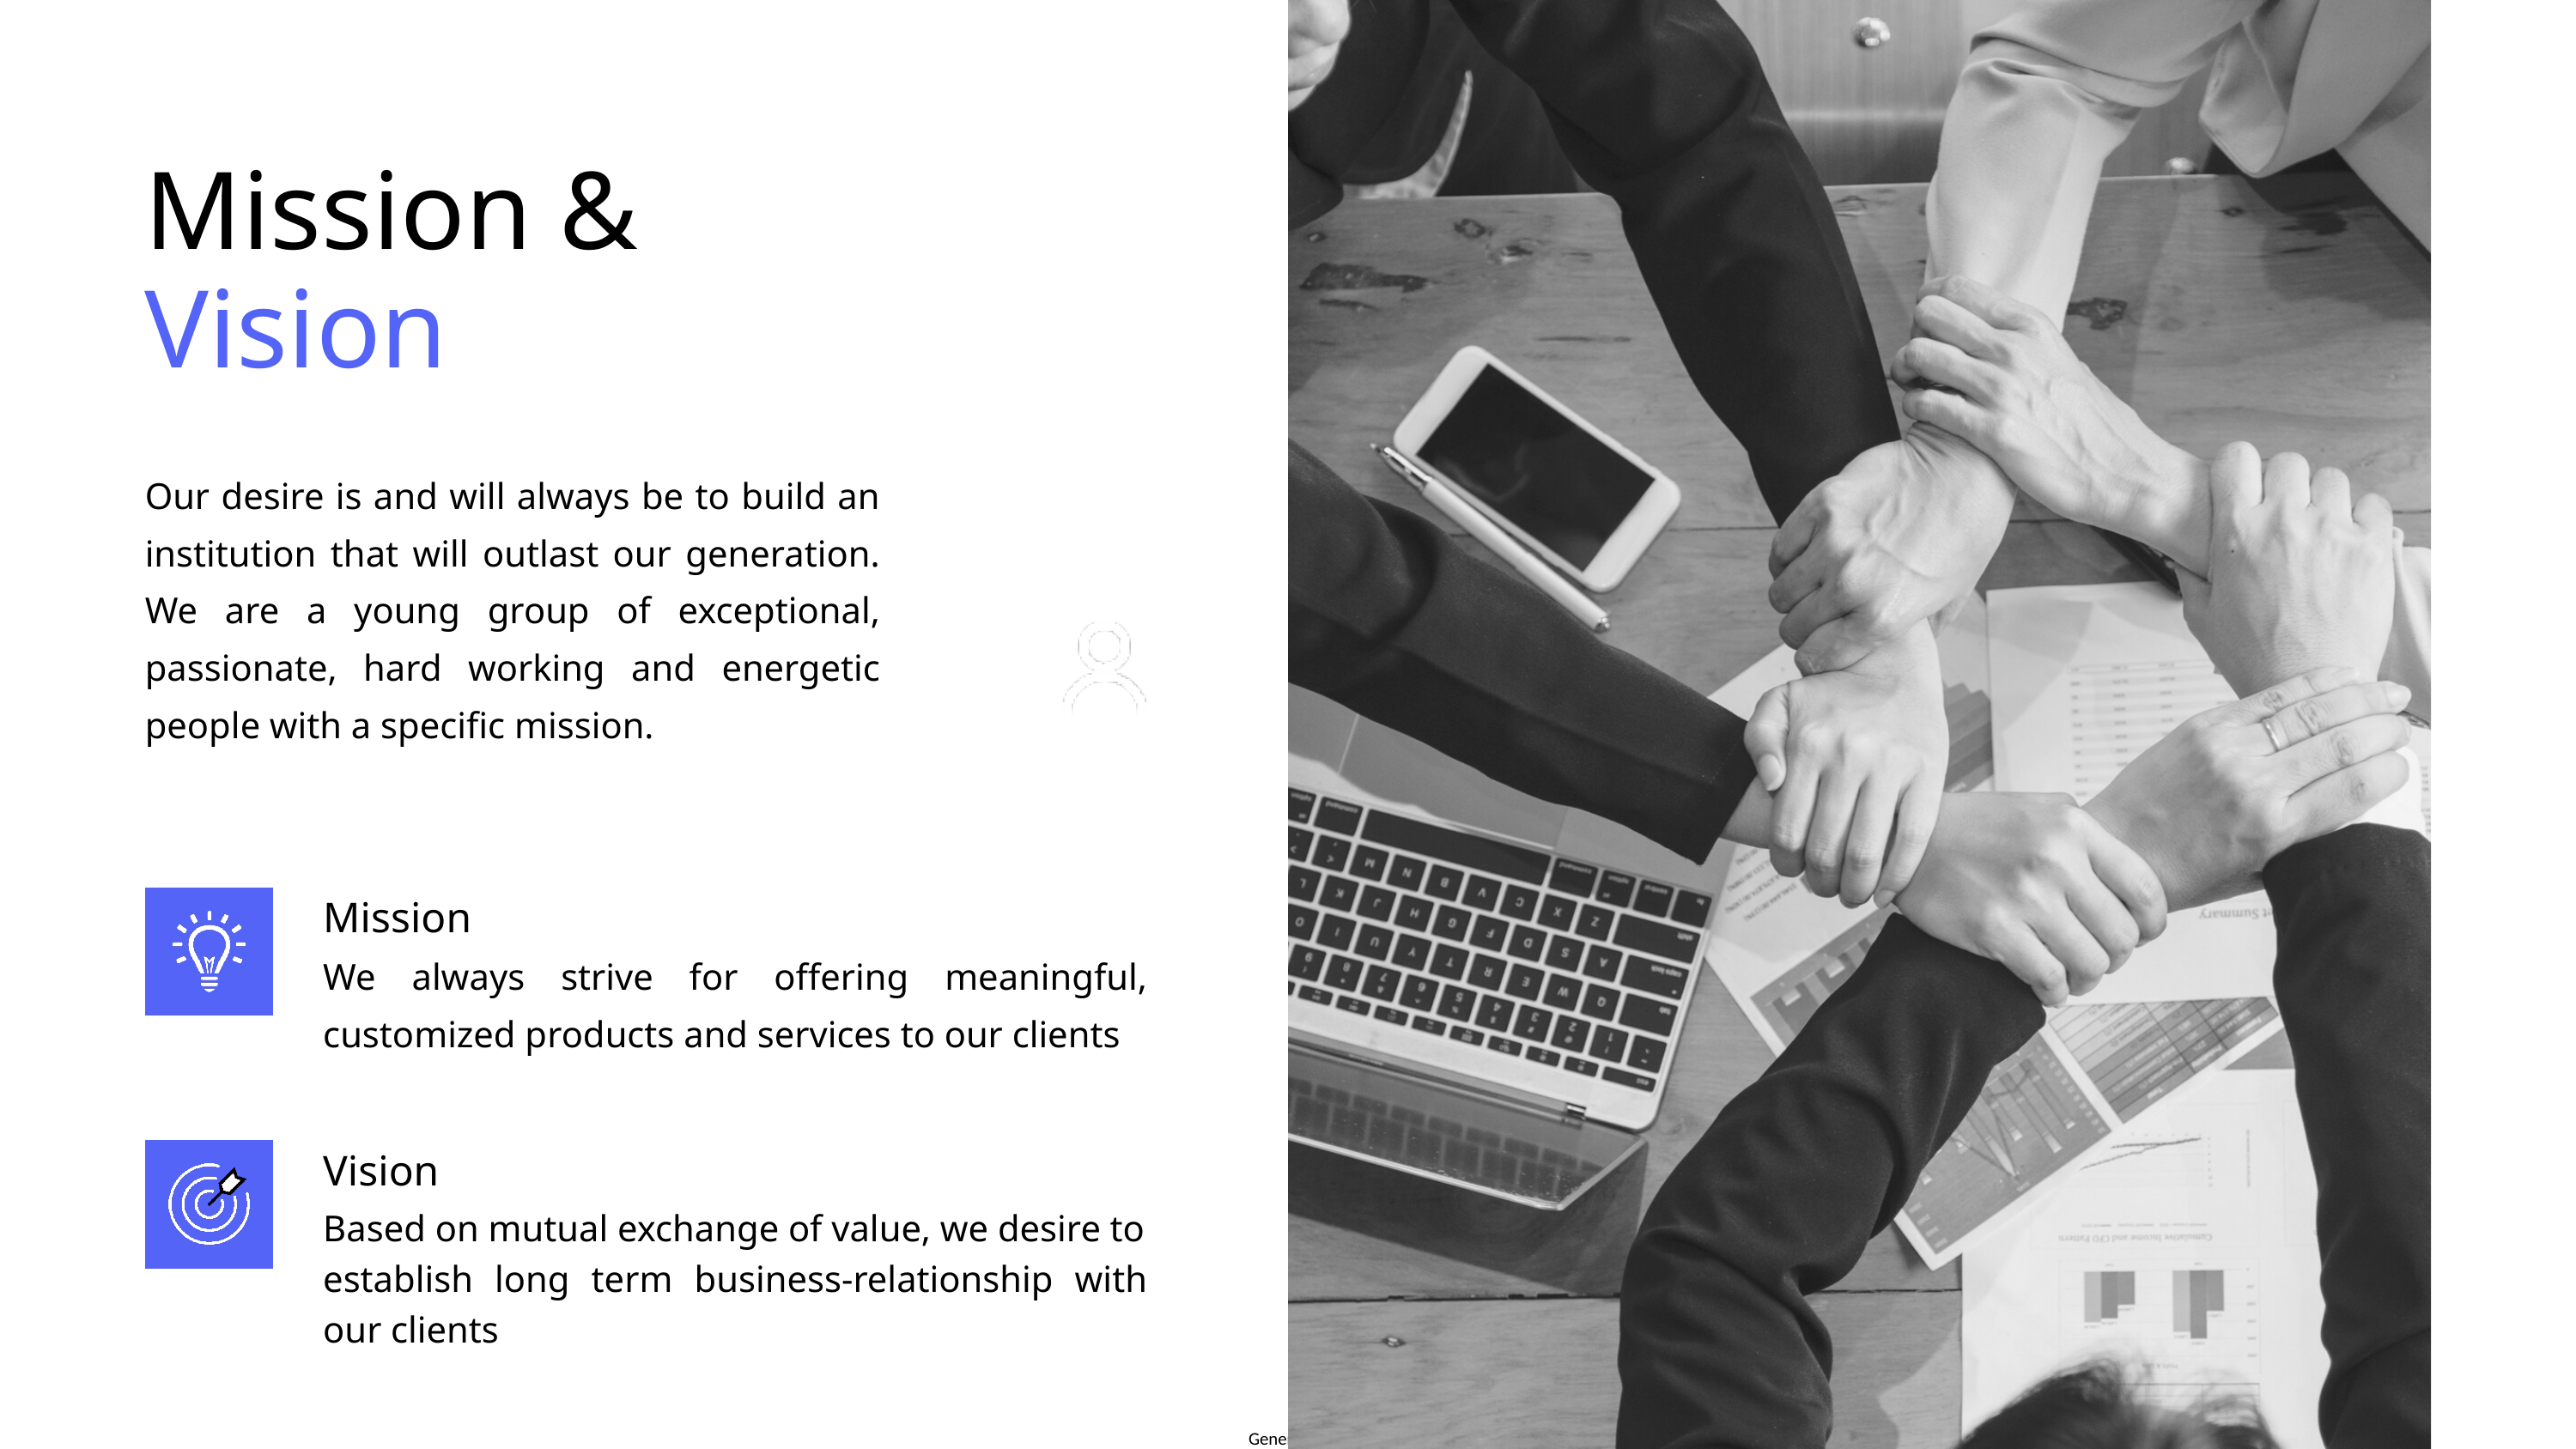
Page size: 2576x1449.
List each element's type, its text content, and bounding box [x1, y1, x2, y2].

text_box Mission [323, 875, 708, 940]
text_box Vision [144, 270, 762, 390]
text_box Our desire is and will always be to build an institution that will outlast our generation. We are a young group of exceptional, passionate, hard working and energetic people with a specific mission. [144, 458, 881, 746]
text_box Vision [323, 1128, 708, 1194]
text_box Based on mutual exchange of value, we desire to establish long term business-relationship with our clients [323, 1198, 1148, 1350]
picture [1062, 621, 1148, 715]
text_box We always strive for offering meaningful, customized products and services to our clients [323, 940, 1148, 1055]
picture [1287, 0, 2432, 1449]
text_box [144, 1139, 274, 1269]
picture [173, 910, 246, 992]
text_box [144, 887, 274, 1016]
picture [168, 1163, 250, 1246]
text_box Mission & [144, 153, 762, 270]
